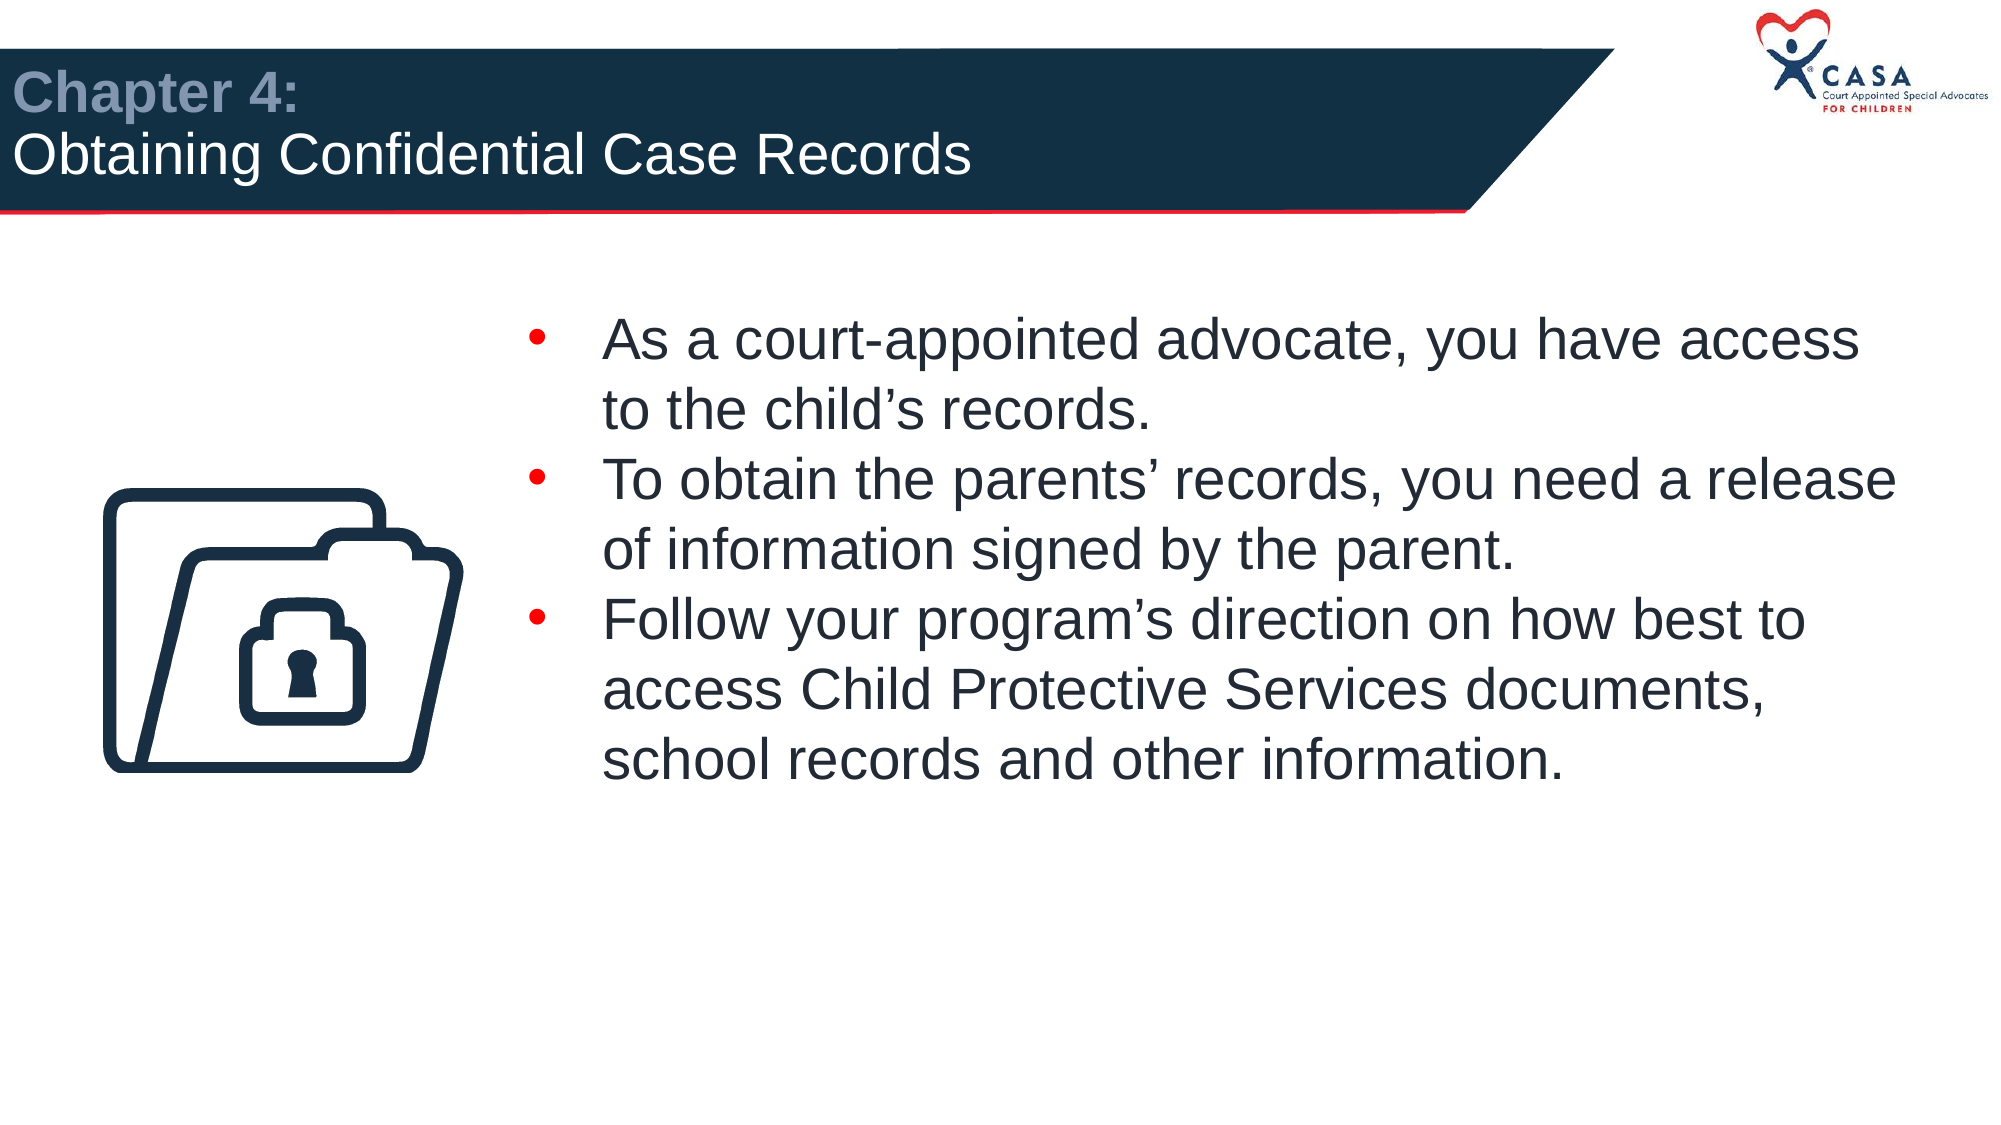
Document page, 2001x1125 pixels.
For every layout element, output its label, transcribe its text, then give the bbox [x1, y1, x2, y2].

picture [1756, 9, 1999, 115]
picture [103, 488, 465, 773]
text_box As a court-appointed advocate, you have access to the child’s records. To obtain the parents’ records, you need a release of information signed by the parent. Follow your program’s direction on how best to access Child Protective Services documents, school records and other information. [512, 293, 1940, 804]
title Chapter 4: Obtaining Confidential Case Records [0, 15, 1723, 234]
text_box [0, 48, 1616, 215]
